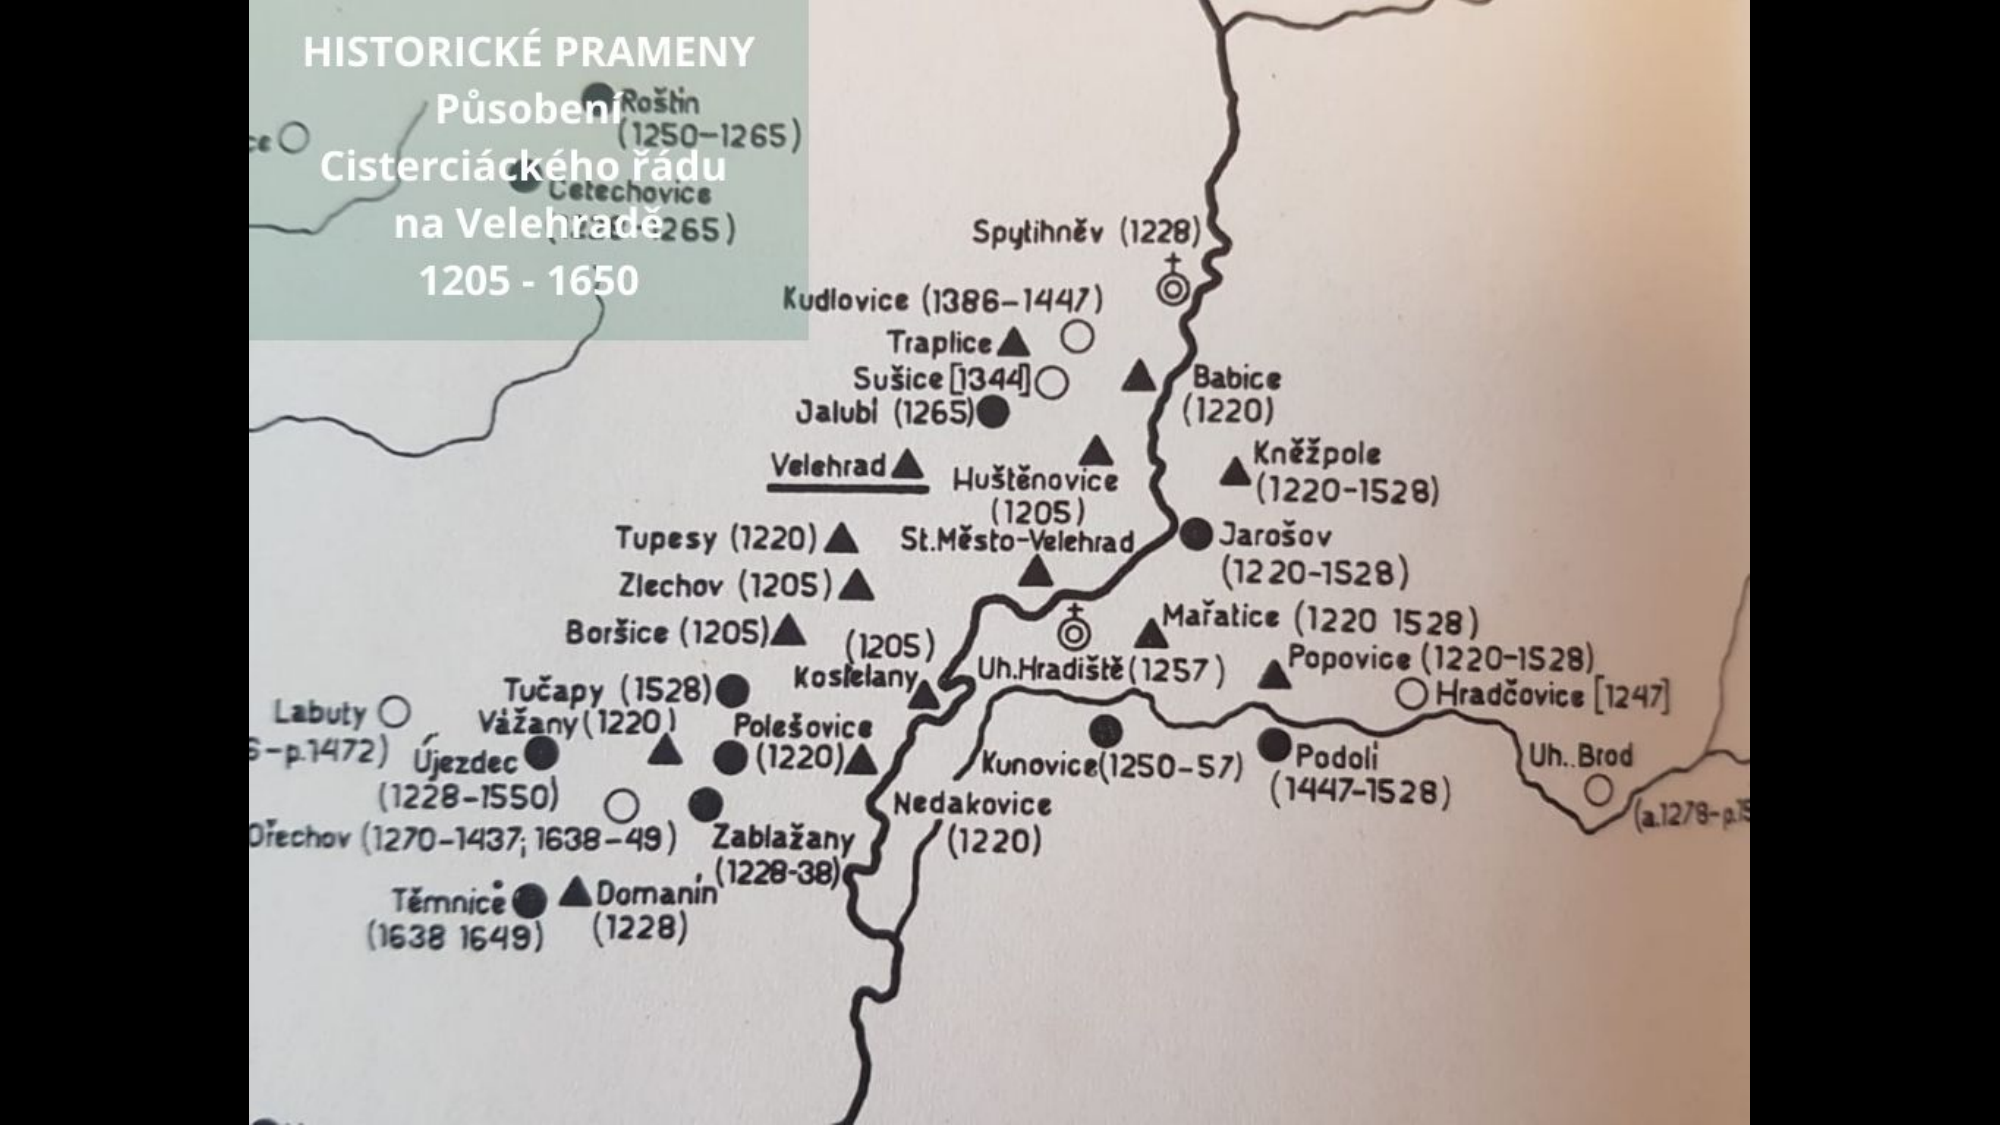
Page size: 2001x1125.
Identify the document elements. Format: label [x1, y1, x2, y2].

picture [249, 0, 1750, 1125]
